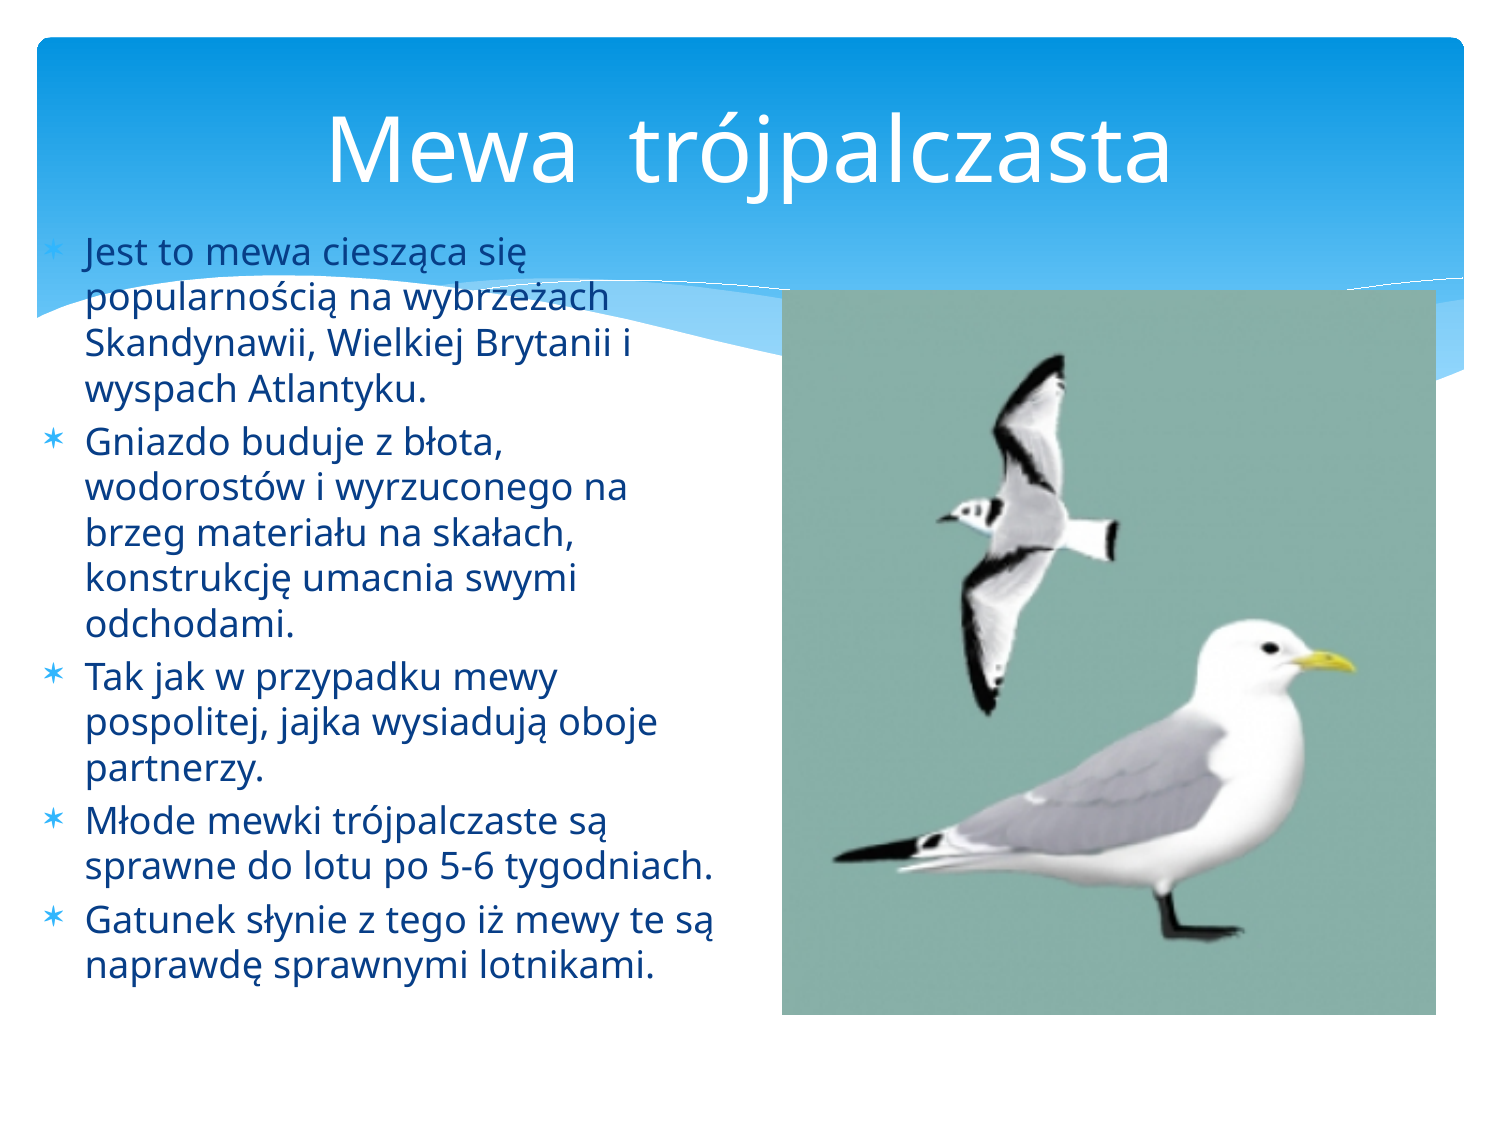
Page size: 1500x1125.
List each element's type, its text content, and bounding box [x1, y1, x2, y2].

list Jest to mewa ciesząca się popularnością na wybrzeżach Skandynawii, Wielkiej Brytanii i wyspach Atlantyku. Gniazdo buduje z błota, wodorostów i wyrzuconego na brzeg materiału na skałach, konstrukcję umacnia swymi odchodami. Tak jak w przypadku mewy pospolitej, jajka wysiadują oboje partnerzy. Młode mewki trójpalczaste są sprawne do lotu po 5-6 tygodniach. Gatunek słynie z tego iż mewy te są naprawdę sprawnymi lotnikami. [29, 219, 738, 1071]
title Mewa trójpalczasta [75, 30, 1425, 261]
picture [781, 290, 1436, 1015]
